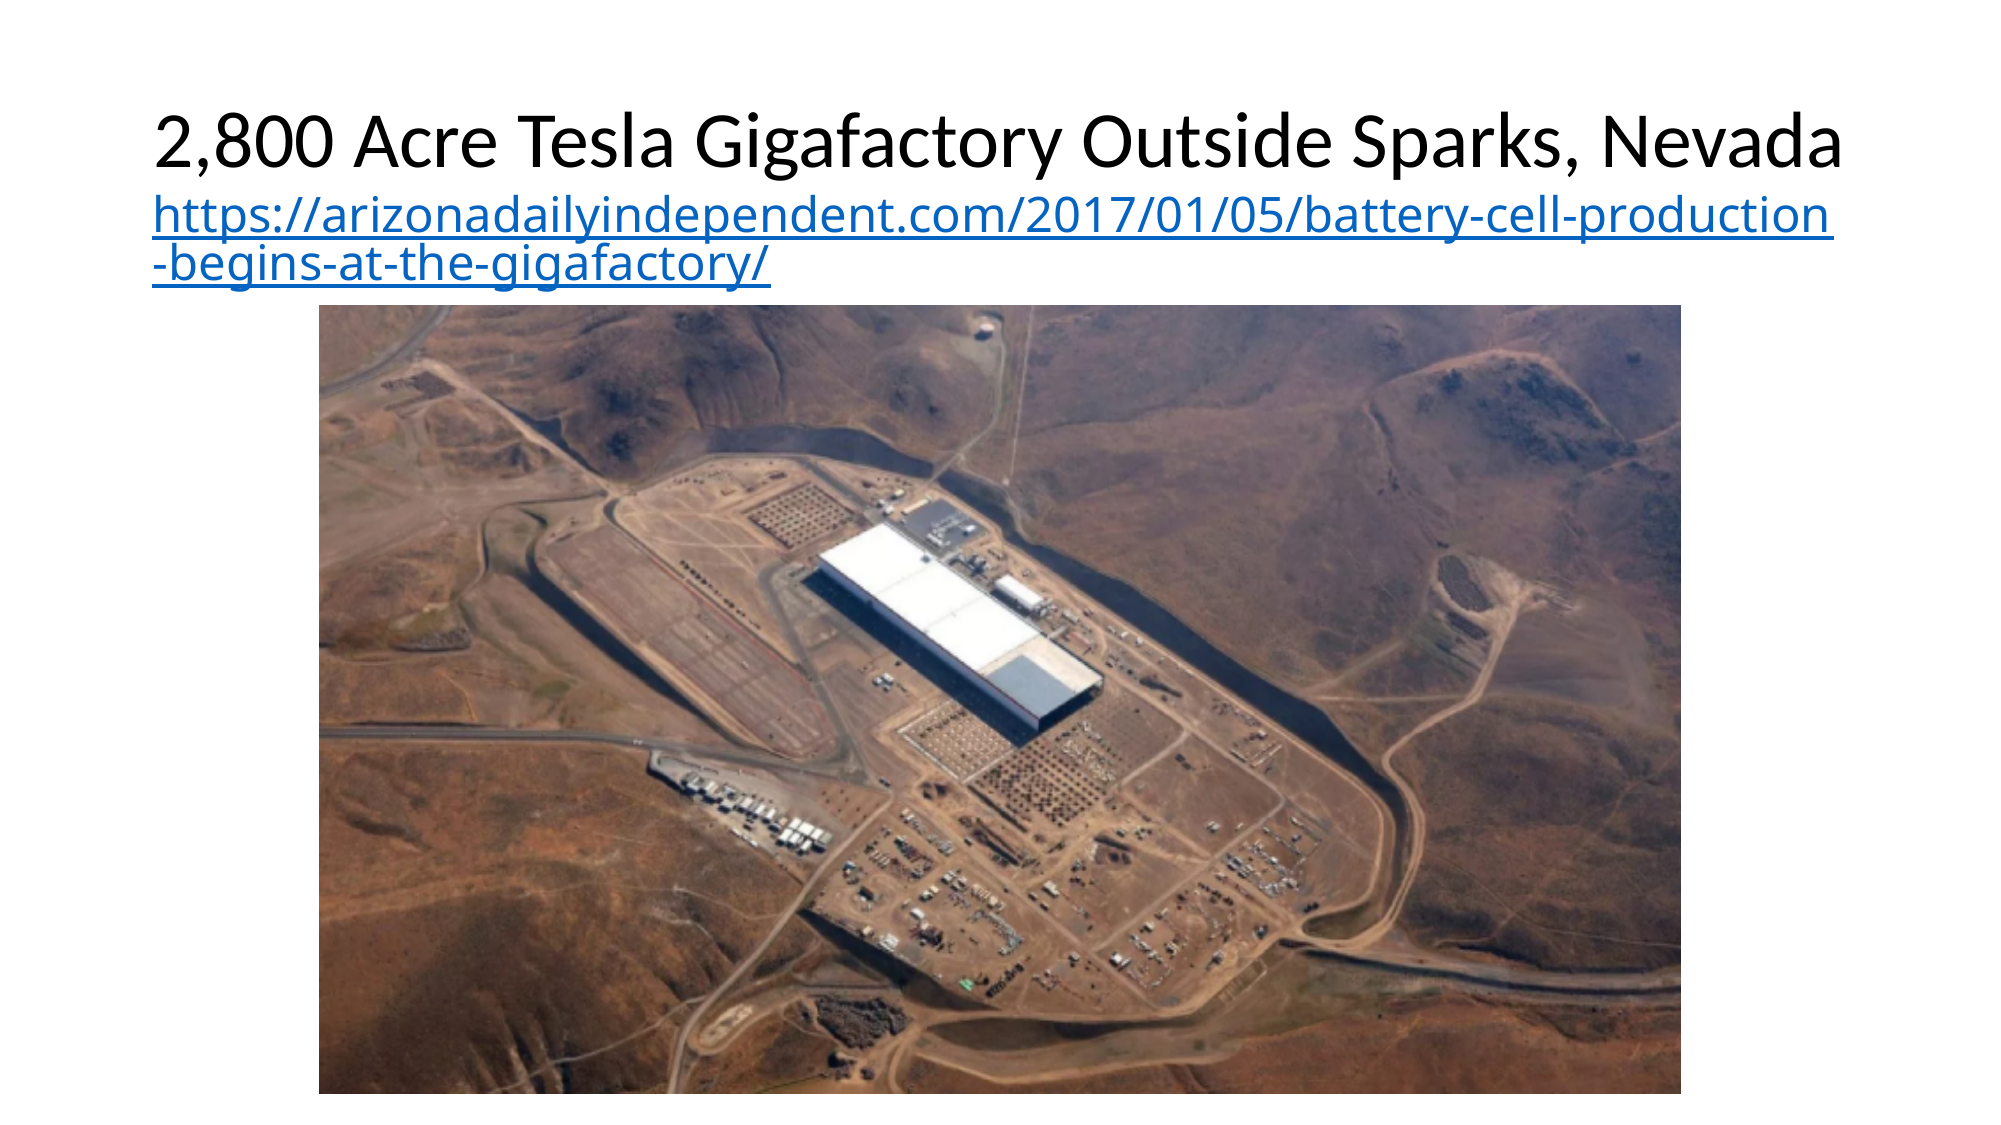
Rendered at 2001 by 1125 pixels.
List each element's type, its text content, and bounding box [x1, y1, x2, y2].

title 2,800 Acre Tesla Gigafactory Outside Sparks, Nevada https://arizonadailyindependent.com/2017/01/05/battery-cell-production-begins-at-the-gigafactory/ [137, 62, 1863, 281]
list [319, 305, 1681, 1094]
